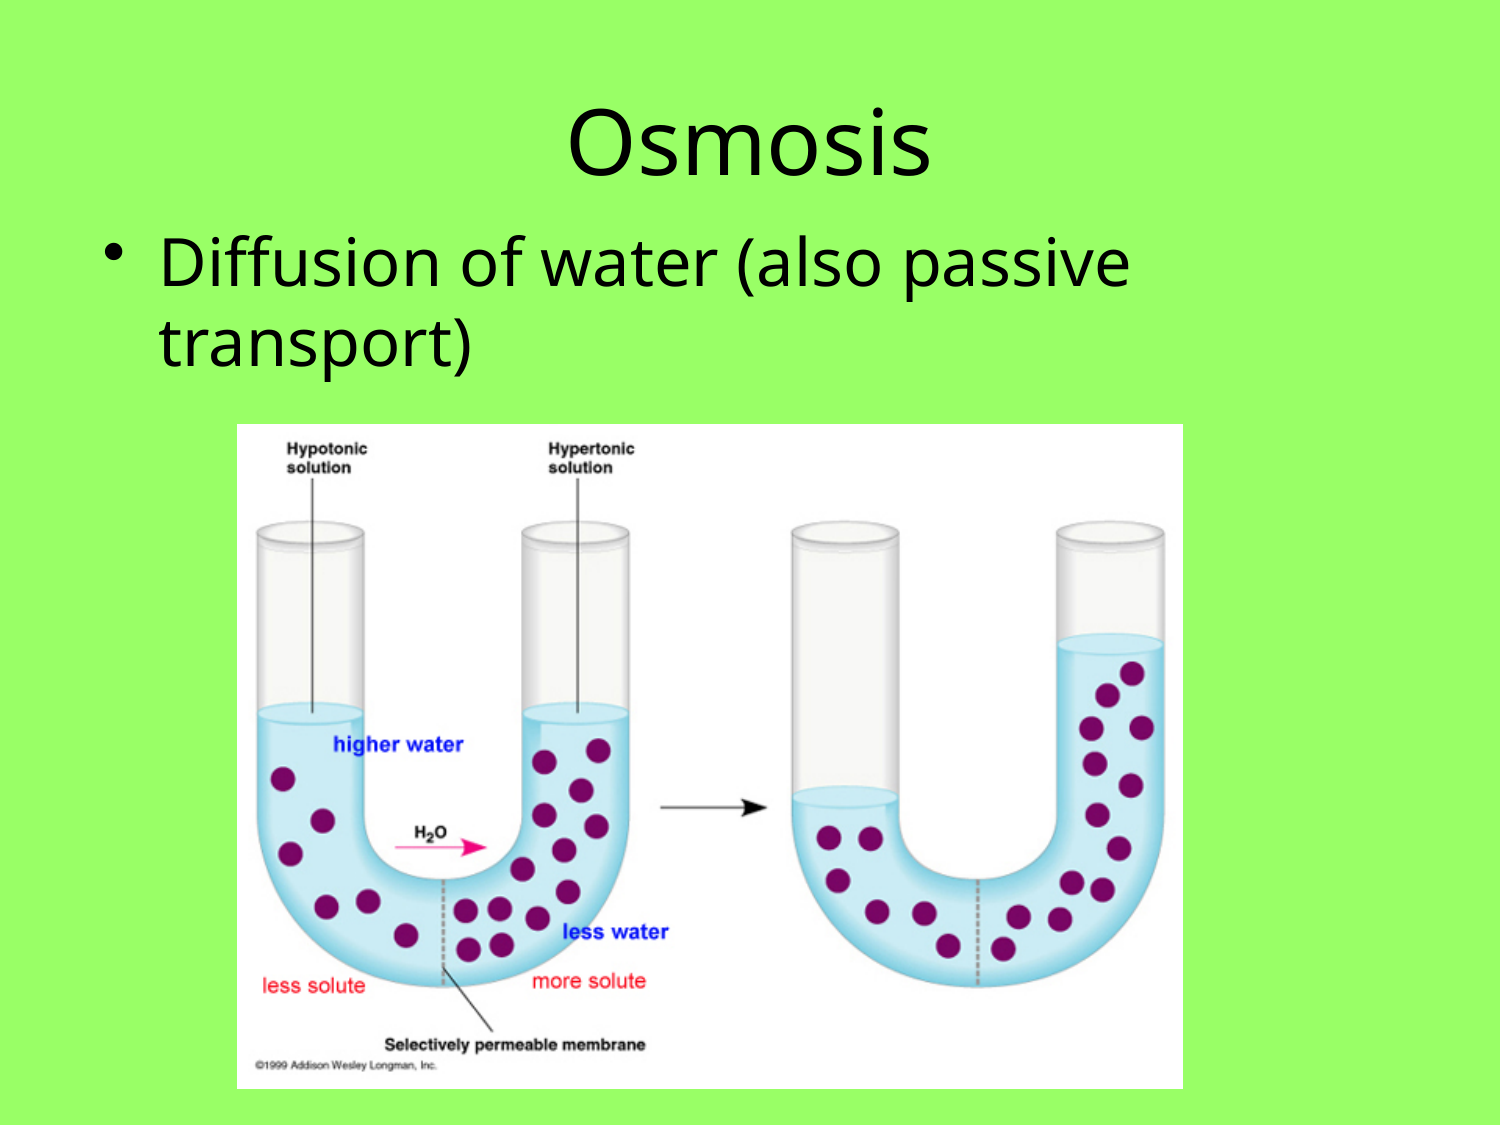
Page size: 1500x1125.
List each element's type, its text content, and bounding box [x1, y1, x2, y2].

picture [237, 424, 1184, 1090]
list Diffusion of water (also passive transport) [87, 212, 1438, 438]
title Osmosis [74, 44, 1426, 233]
